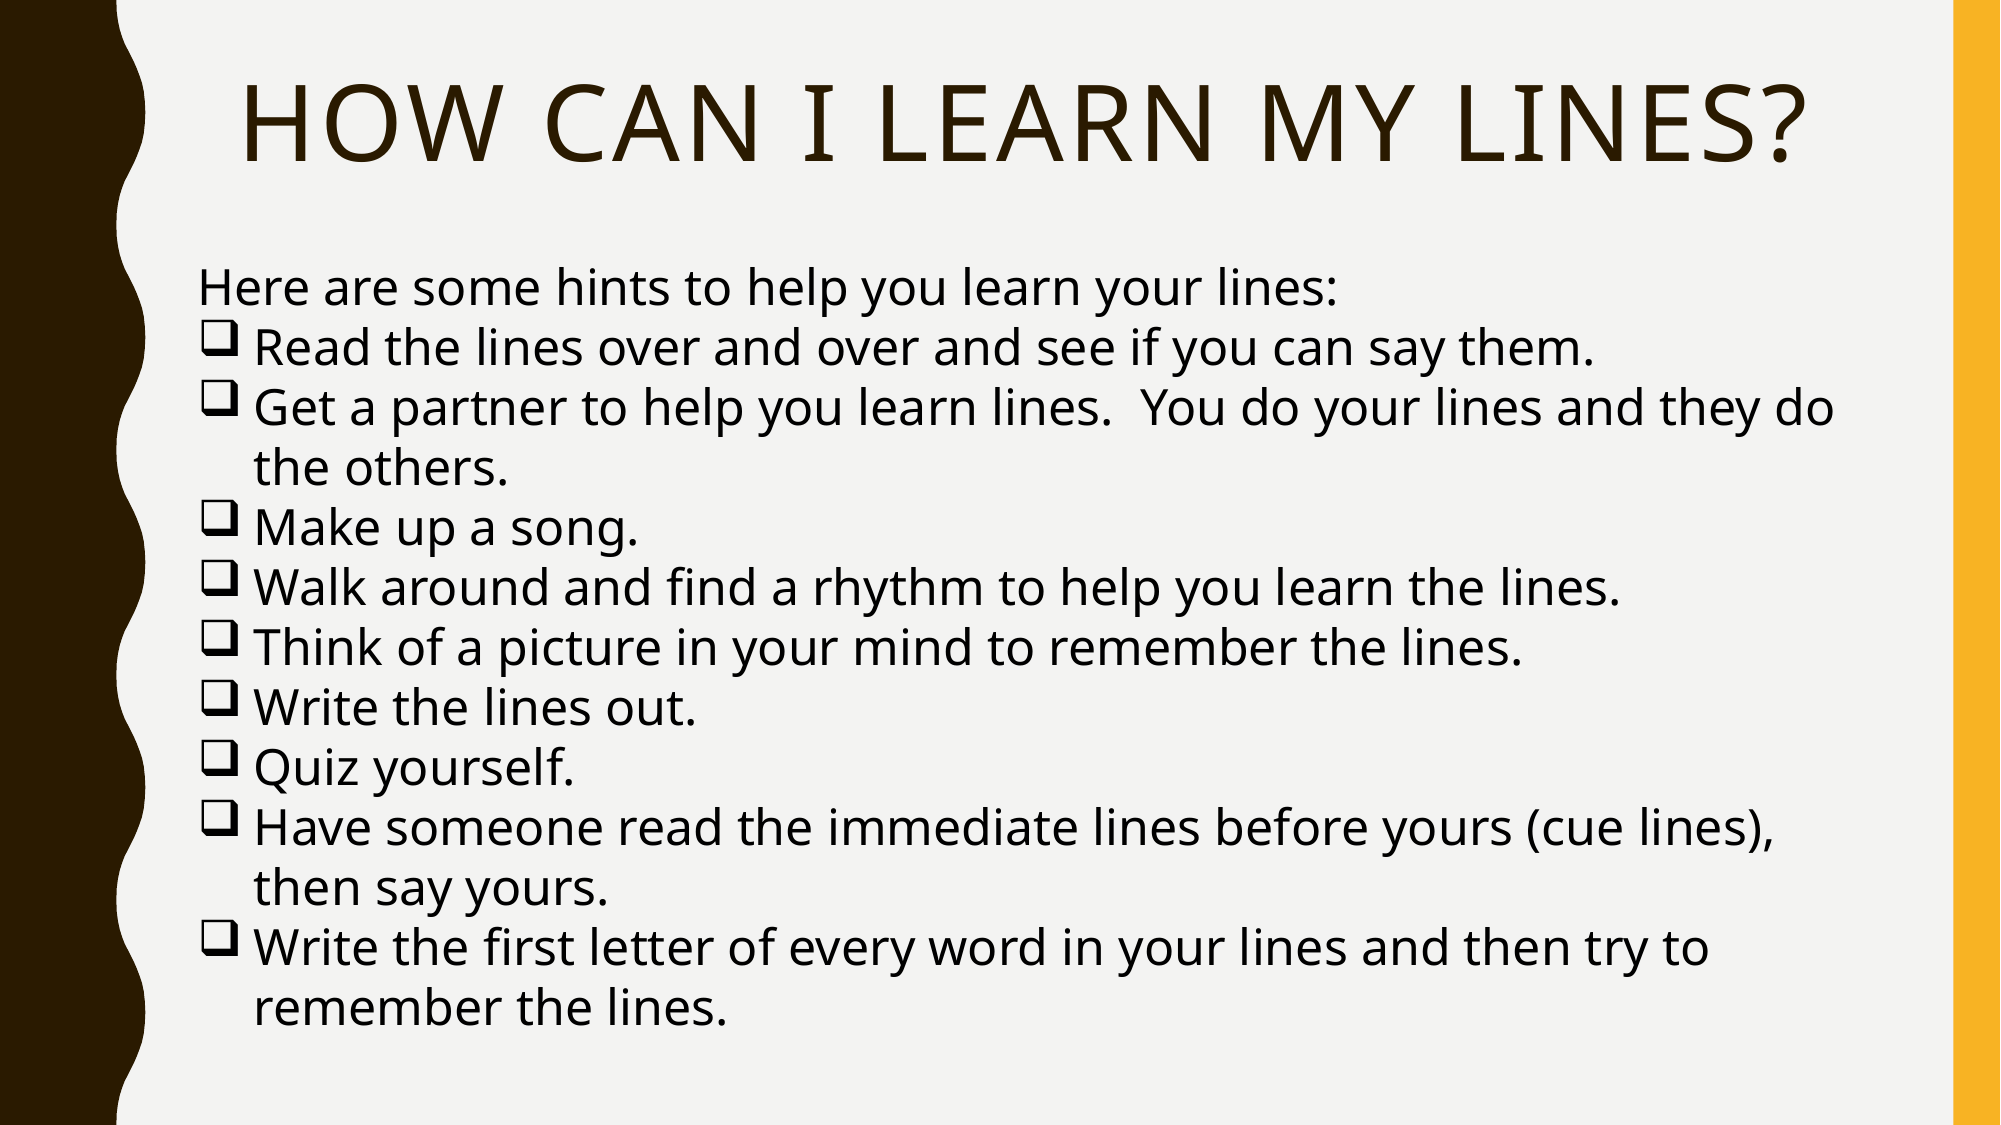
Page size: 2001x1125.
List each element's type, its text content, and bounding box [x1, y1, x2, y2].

text_box Here are some hints to help you learn your lines: Read the lines over and over and see if you can say them. Get a partner to help you learn lines. You do your lines and they do the others. Make up a song. Walk around and find a rhythm to help you learn the lines. Think of a picture in your mind to remember the lines. Write the lines out. Quiz yourself. Have someone read the immediate lines before yours (cue lines), then say yours. Write the first letter of every word in your lines and then try to remember the lines. [182, 247, 1886, 1043]
title How can I Learn my Lines? [205, 62, 1875, 209]
